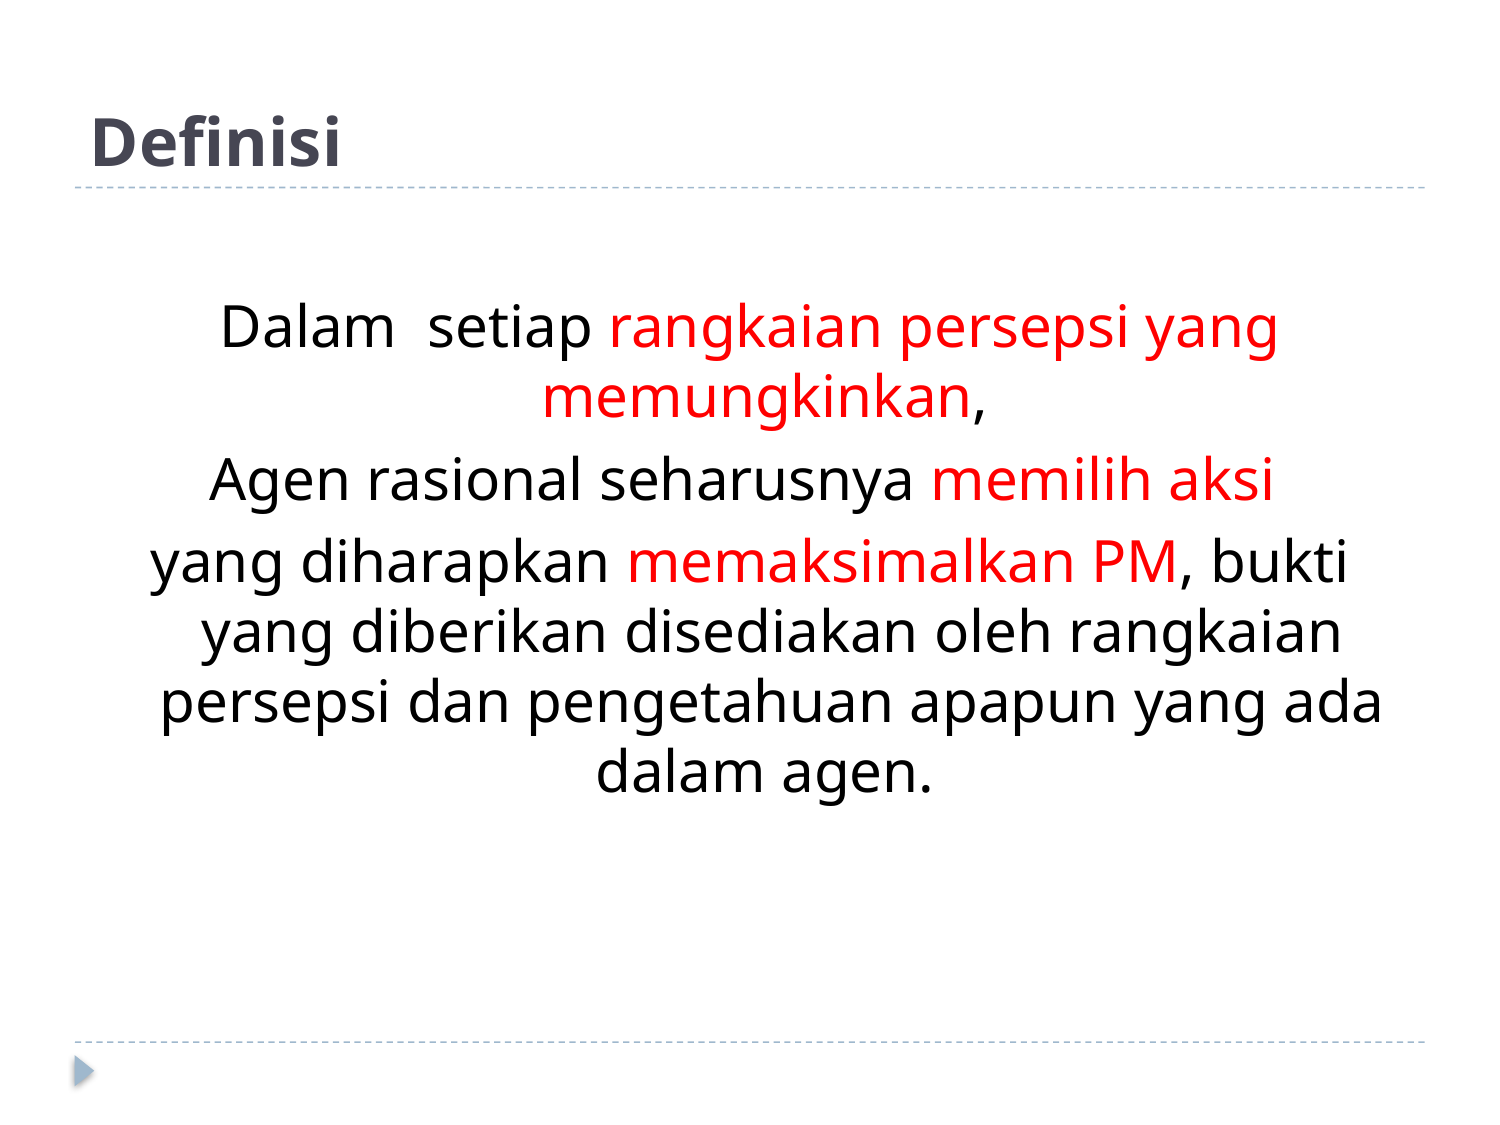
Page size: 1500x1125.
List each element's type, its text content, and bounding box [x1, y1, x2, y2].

list Dalam setiap rangkaian persepsi yang memungkinkan, Agen rasional seharusnya memilih aksi yang diharapkan memaksimalkan PM, bukti yang diberikan disediakan oleh rangkaian persepsi dan pengetahuan apapun yang ada dalam agen. [75, 200, 1425, 1010]
title Definisi [75, 24, 1425, 188]
